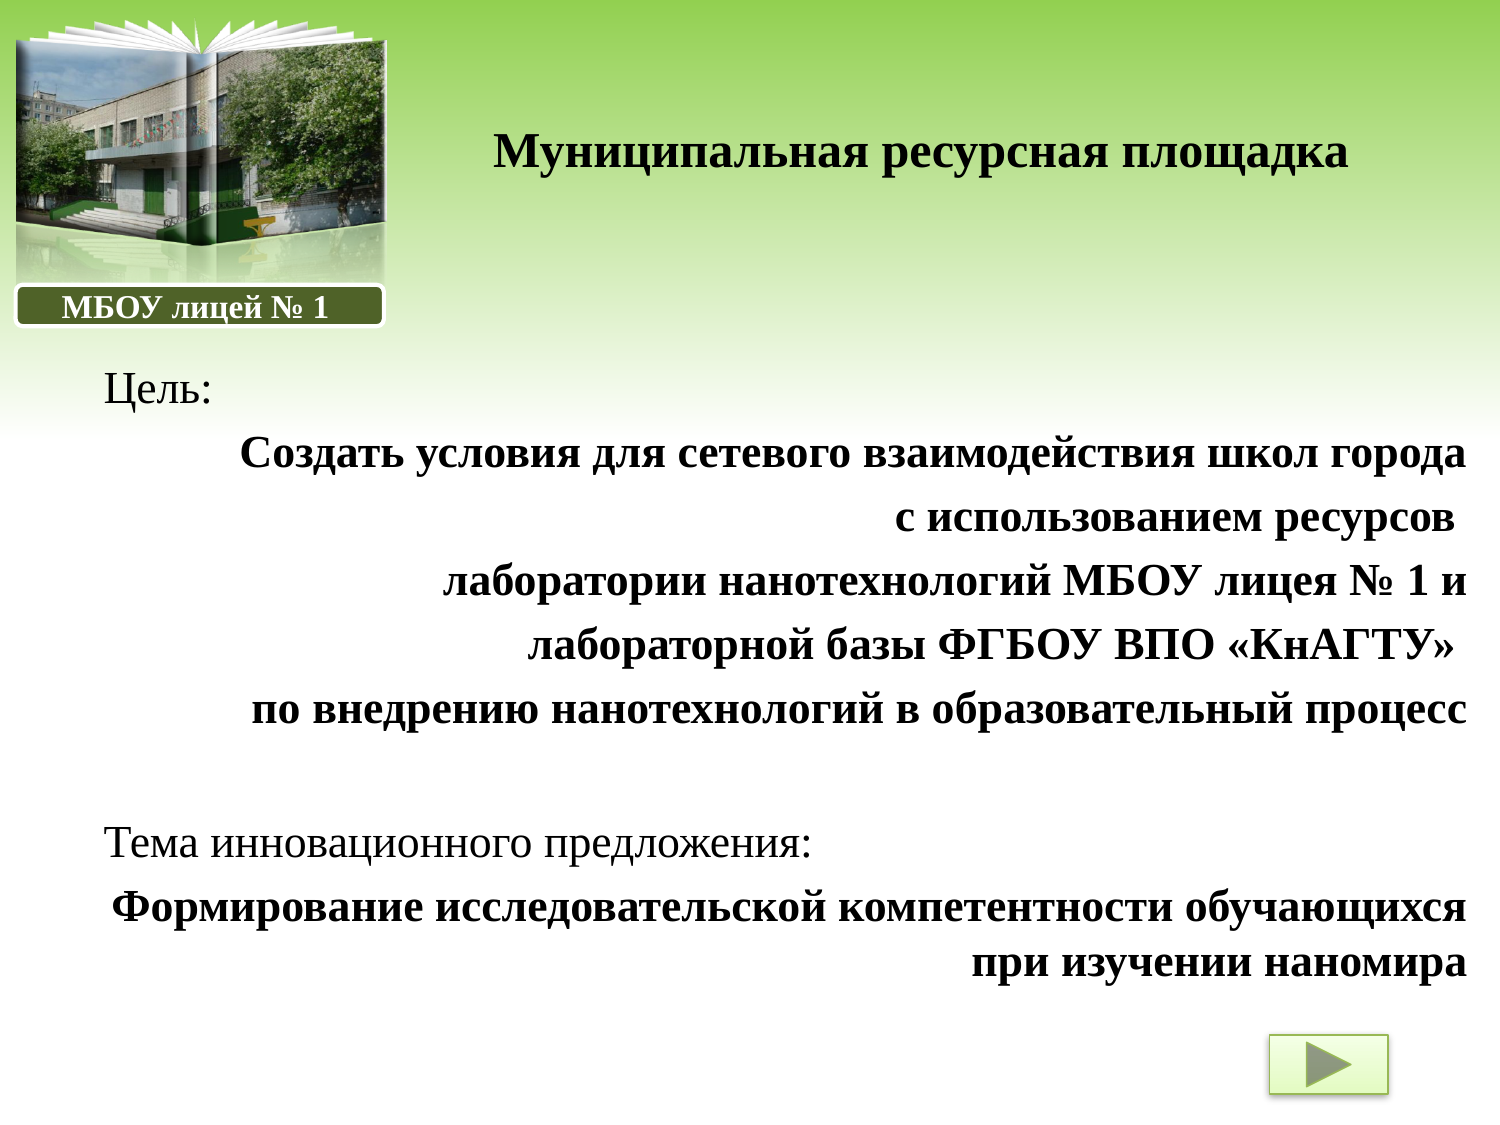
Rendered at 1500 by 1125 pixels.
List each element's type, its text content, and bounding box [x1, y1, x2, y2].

title Муниципальная ресурсная площадка [483, 88, 1424, 207]
text_box [1269, 1034, 1389, 1095]
picture [0, 0, 479, 315]
text_box МБОУ лицей № 1 [14, 324, 385, 329]
subtitle Цель: Создать условия для сетевого взаимодействия школ города с использованием ресурсов лаборатории нанотехнологий МБОУ лицея № 1 и лабораторной базы ФГБОУ ВПО «КнАГТУ» по внедрению нанотехнологий в образовательный процесс Тема инновационного предложения: Формирование исследовательской компетентности обучающихся при изучении наномира [88, 349, 1483, 1071]
